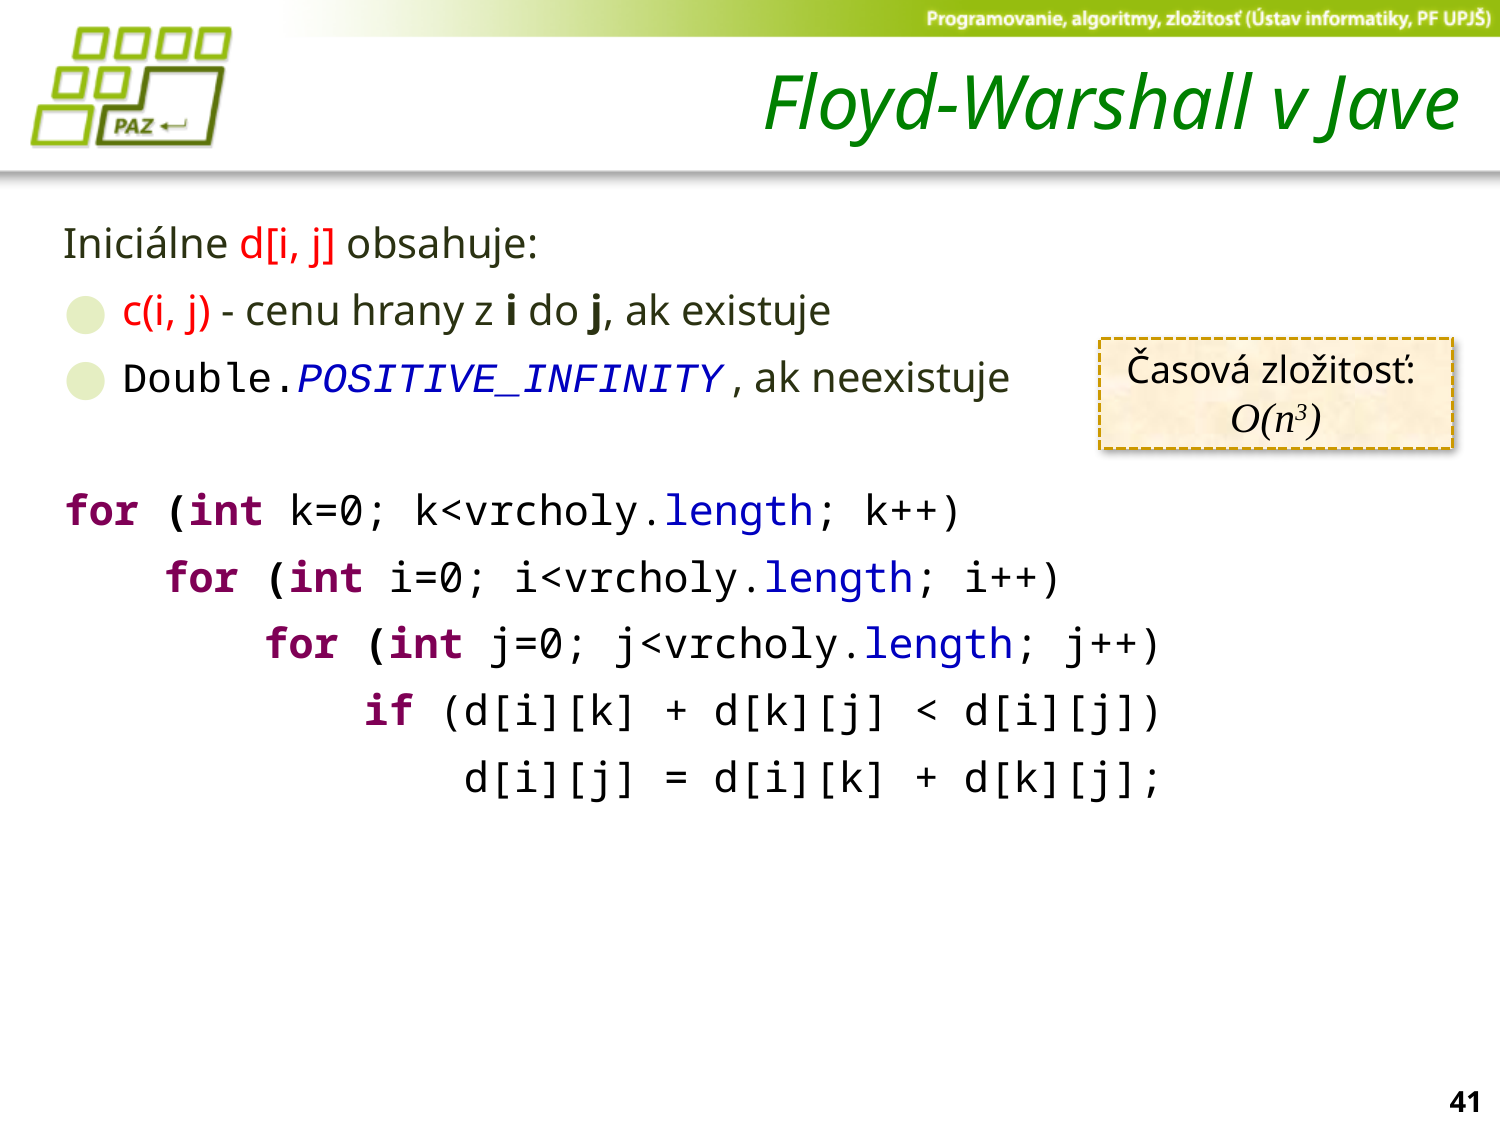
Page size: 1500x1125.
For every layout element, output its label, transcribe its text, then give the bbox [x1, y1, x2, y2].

picture [0, 0, 1500, 1125]
list Iniciálne d[i, j] obsahuje: c(i, j) - cenu hrany z i do j, ak existuje Double.POSITIVE_INFINITY , ak neexistuje for (int k=0; k<vrcholy.length; k++) for (int i=0; i<vrcholy.length; i++) for (int j=0; j<vrcholy.length; j++) if (d[i][k] + d[k][j] < d[i][j]) d[i][j] = d[i][k] + d[k][j]; [48, 209, 1456, 1080]
title Floyd-Warshall v Jave [343, 46, 1477, 135]
text_box Časová zložitosť: O(n3) [1099, 338, 1453, 449]
